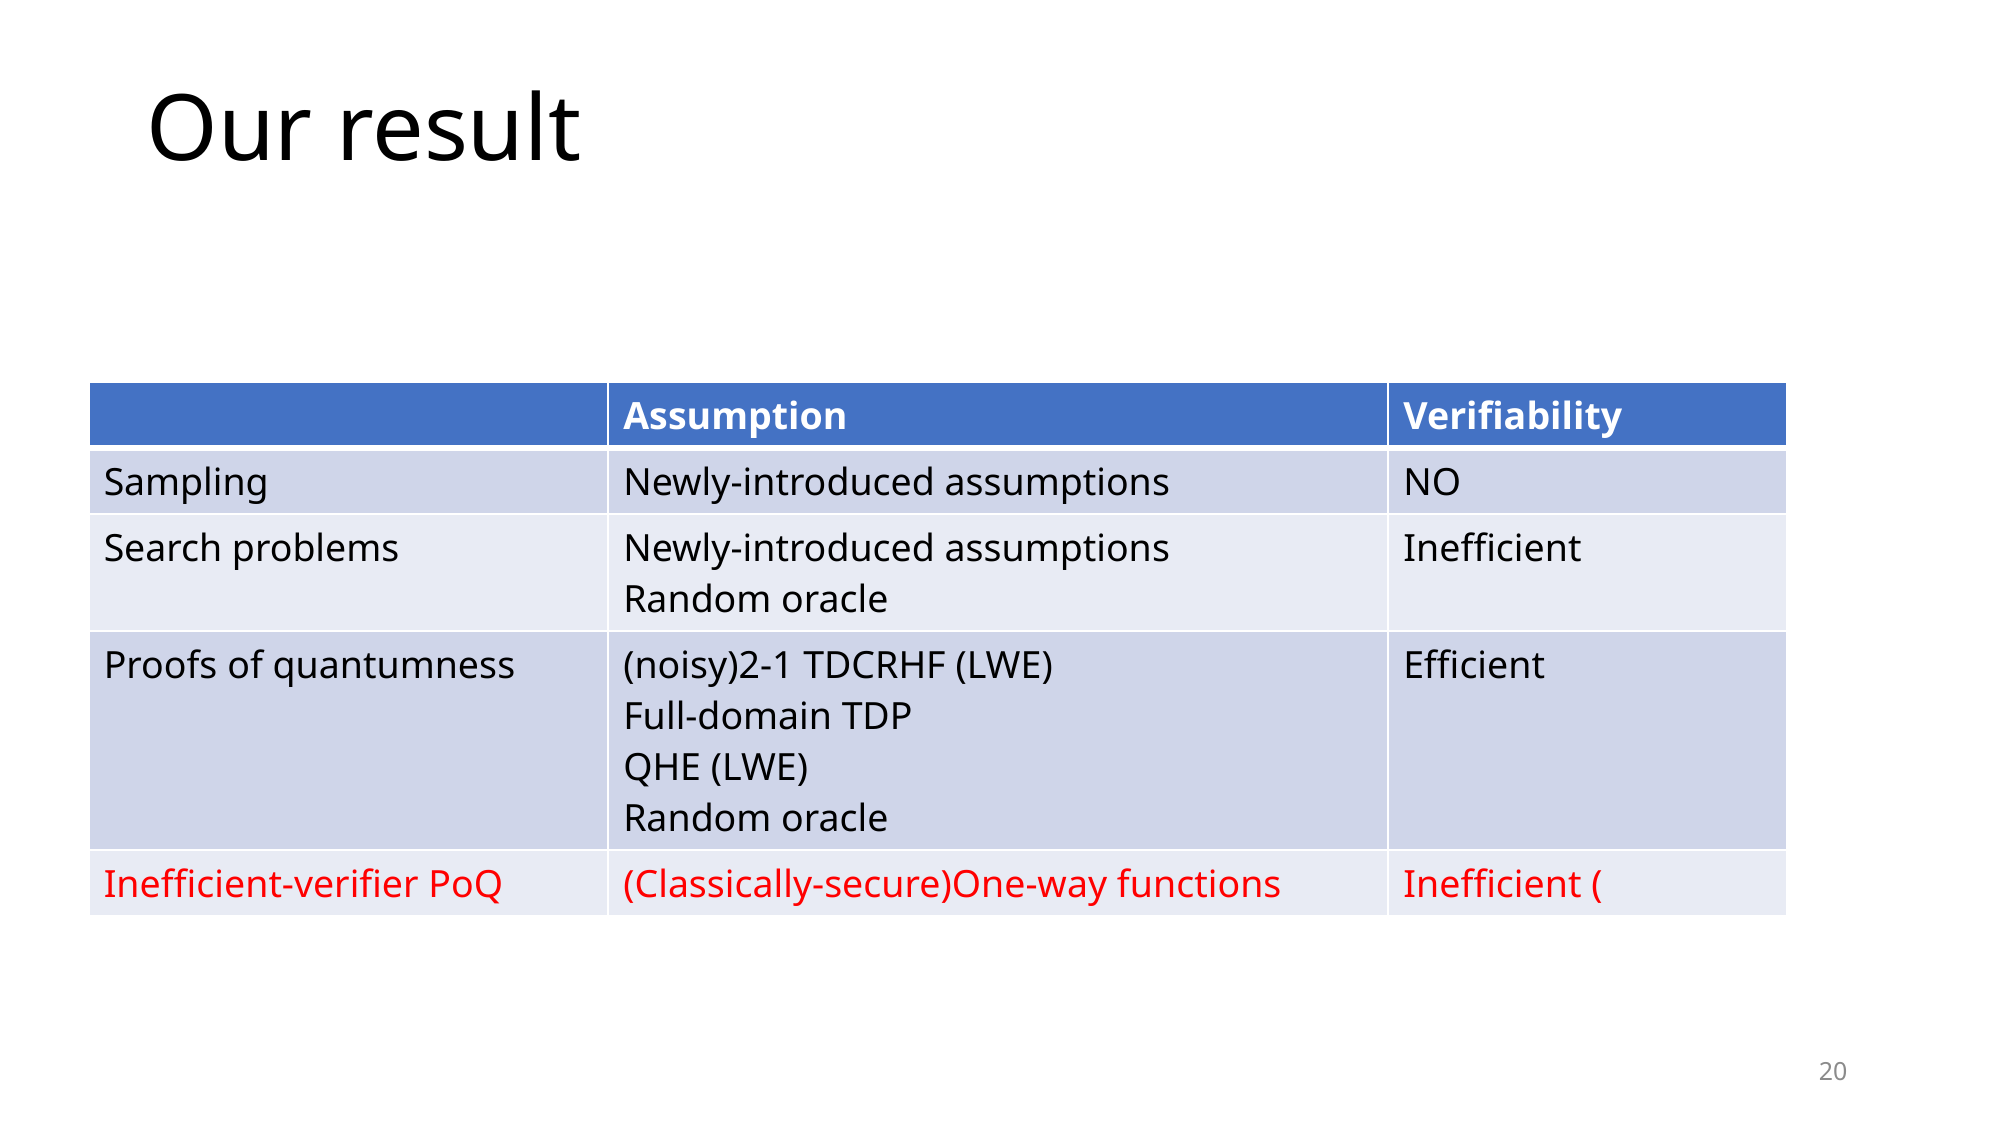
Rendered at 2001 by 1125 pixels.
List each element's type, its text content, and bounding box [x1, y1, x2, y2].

title Our result [131, 22, 1857, 240]
slide_number 20 [1412, 1042, 1863, 1103]
